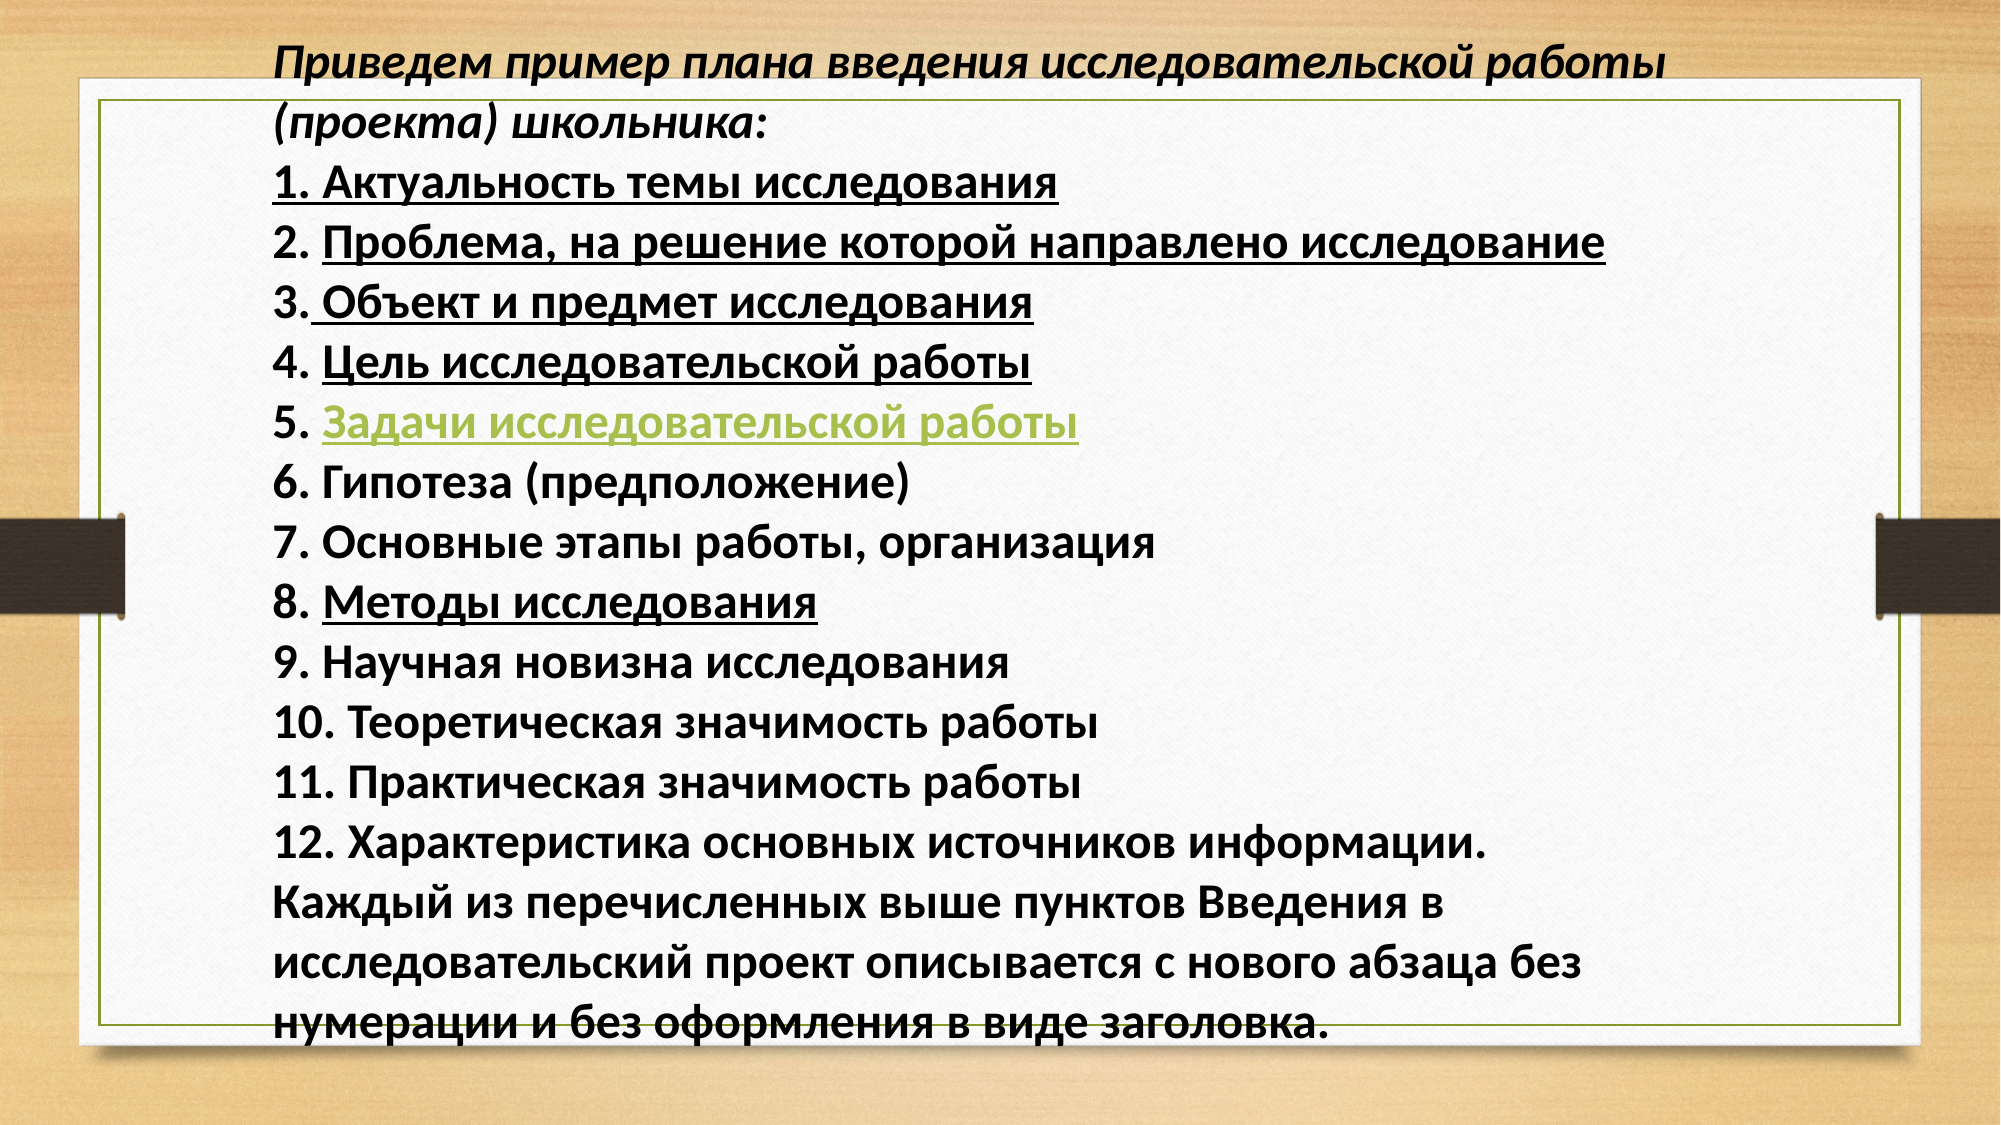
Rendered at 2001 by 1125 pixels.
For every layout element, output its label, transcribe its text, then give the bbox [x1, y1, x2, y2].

text_box Приведем пример плана введения исследовательской работы (проекта) школьника: 1. Актуальность темы исследования 2. Проблема, на решение которой направлено исследование 3. Объект и предмет исследования 4. Цель исследовательской работы 5. Задачи исследовательской работы 6. Гипотеза (предположение) 7. Основные этапы работы, организация 8. Методы исследования 9. Научная новизна исследования 10. Теоретическая значимость работы 11. Практическая значимость работы 12. Характеристика основных источников информации. Каждый из перечисленных выше пунктов Введения в исследовательский проект описывается с нового абзаца без нумерации и без оформления в виде заголовка. [257, 21, 1772, 1056]
picture [0, 0, 2001, 1125]
